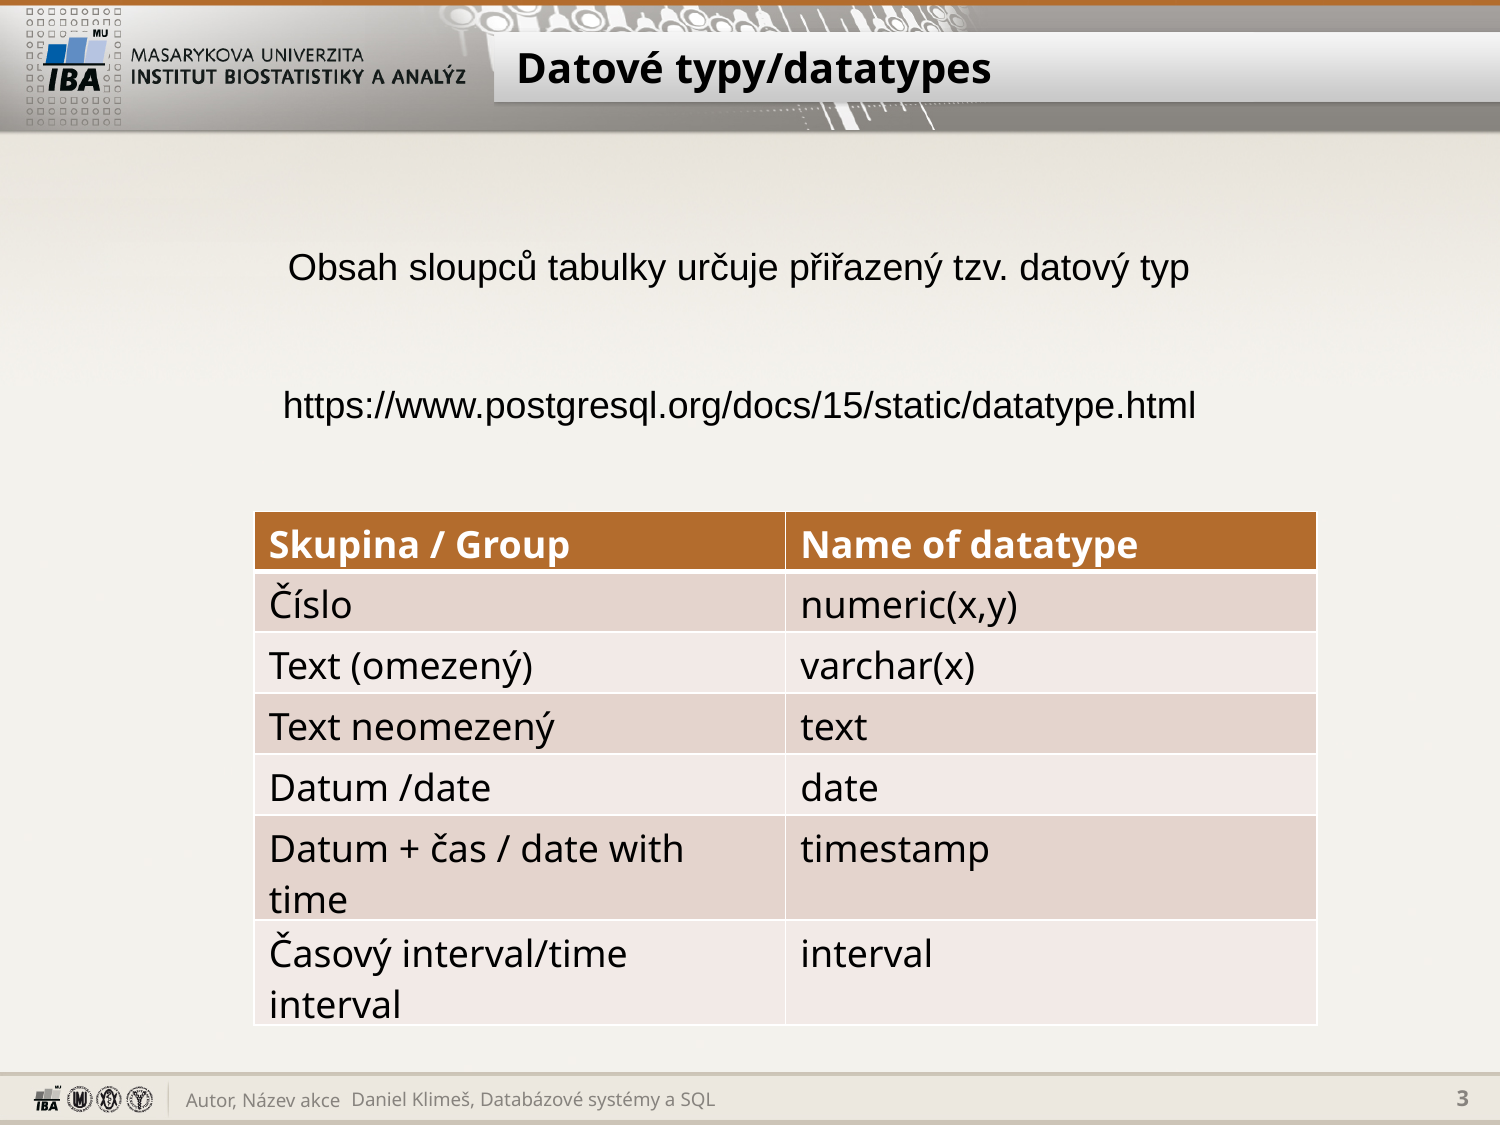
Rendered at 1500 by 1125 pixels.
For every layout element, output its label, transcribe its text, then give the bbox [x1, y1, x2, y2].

table_cell Datum /date [255, 755, 785, 814]
table_header Skupina / Group [255, 512, 785, 569]
text_box Obsah sloupců tabulky určuje přiřazený tzv. datový typ [273, 235, 1206, 296]
table_cell Číslo [255, 574, 785, 631]
table_cell Text neomezený [255, 694, 785, 753]
table_cell interval [786, 921, 1316, 1024]
table_cell date [786, 755, 1316, 814]
slide_number 3 [1340, 1080, 1485, 1118]
table_header Name of datatype [786, 512, 1316, 569]
table_cell numeric(x,y) [786, 574, 1316, 631]
table_cell Datum + čas / date with time [255, 816, 785, 919]
picture [0, 0, 1500, 1125]
text_box https://www.postgresql.org/docs/15/static/datatype.html [268, 373, 1341, 434]
table_cell Časový interval/time interval [255, 921, 785, 1024]
table_cell timestamp [786, 816, 1316, 919]
table_cell varchar(x) [786, 633, 1316, 692]
title Datové typy/datatypes [501, 31, 1471, 104]
table_cell text [786, 694, 1316, 753]
footer Daniel Klimeš, Databázové systémy a SQL [336, 1079, 1341, 1124]
table_cell Text (omezený) [255, 633, 785, 692]
